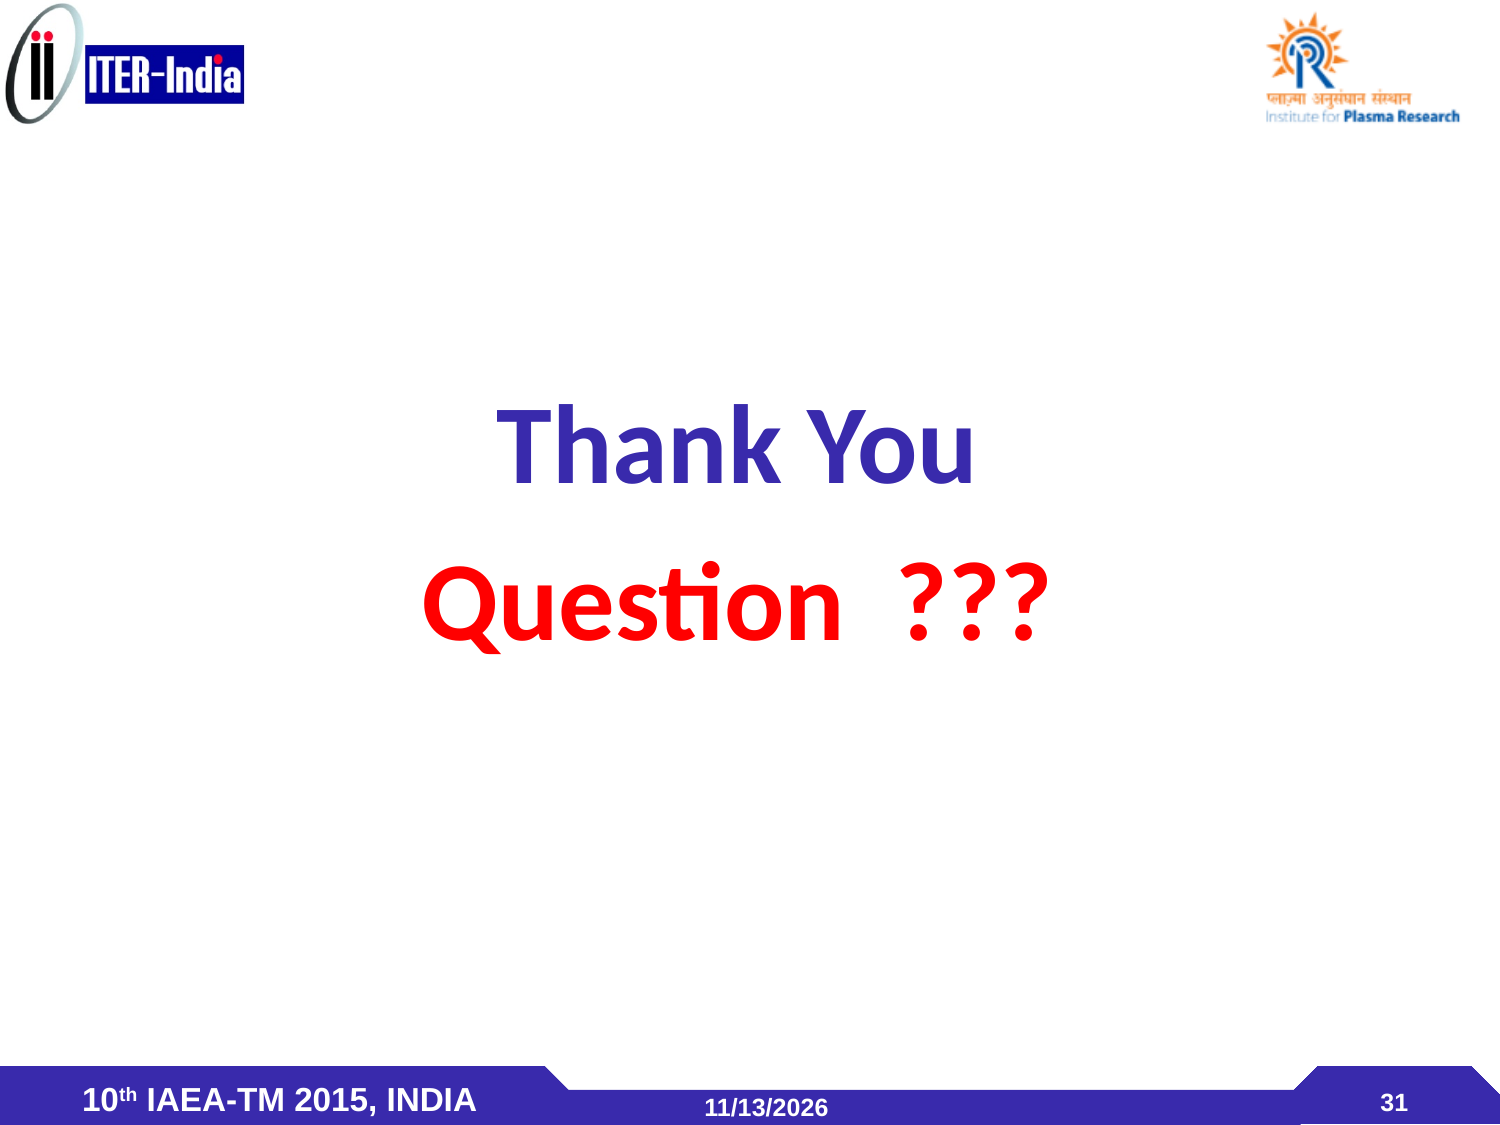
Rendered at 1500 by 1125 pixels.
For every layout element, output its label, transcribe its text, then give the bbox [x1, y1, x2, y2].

slide_number 31 [1288, 1066, 1500, 1124]
picture [1262, 2, 1473, 130]
list Thank You Question ??? [33, 139, 1467, 1045]
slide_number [689, 1088, 994, 1125]
picture [1, 0, 247, 128]
